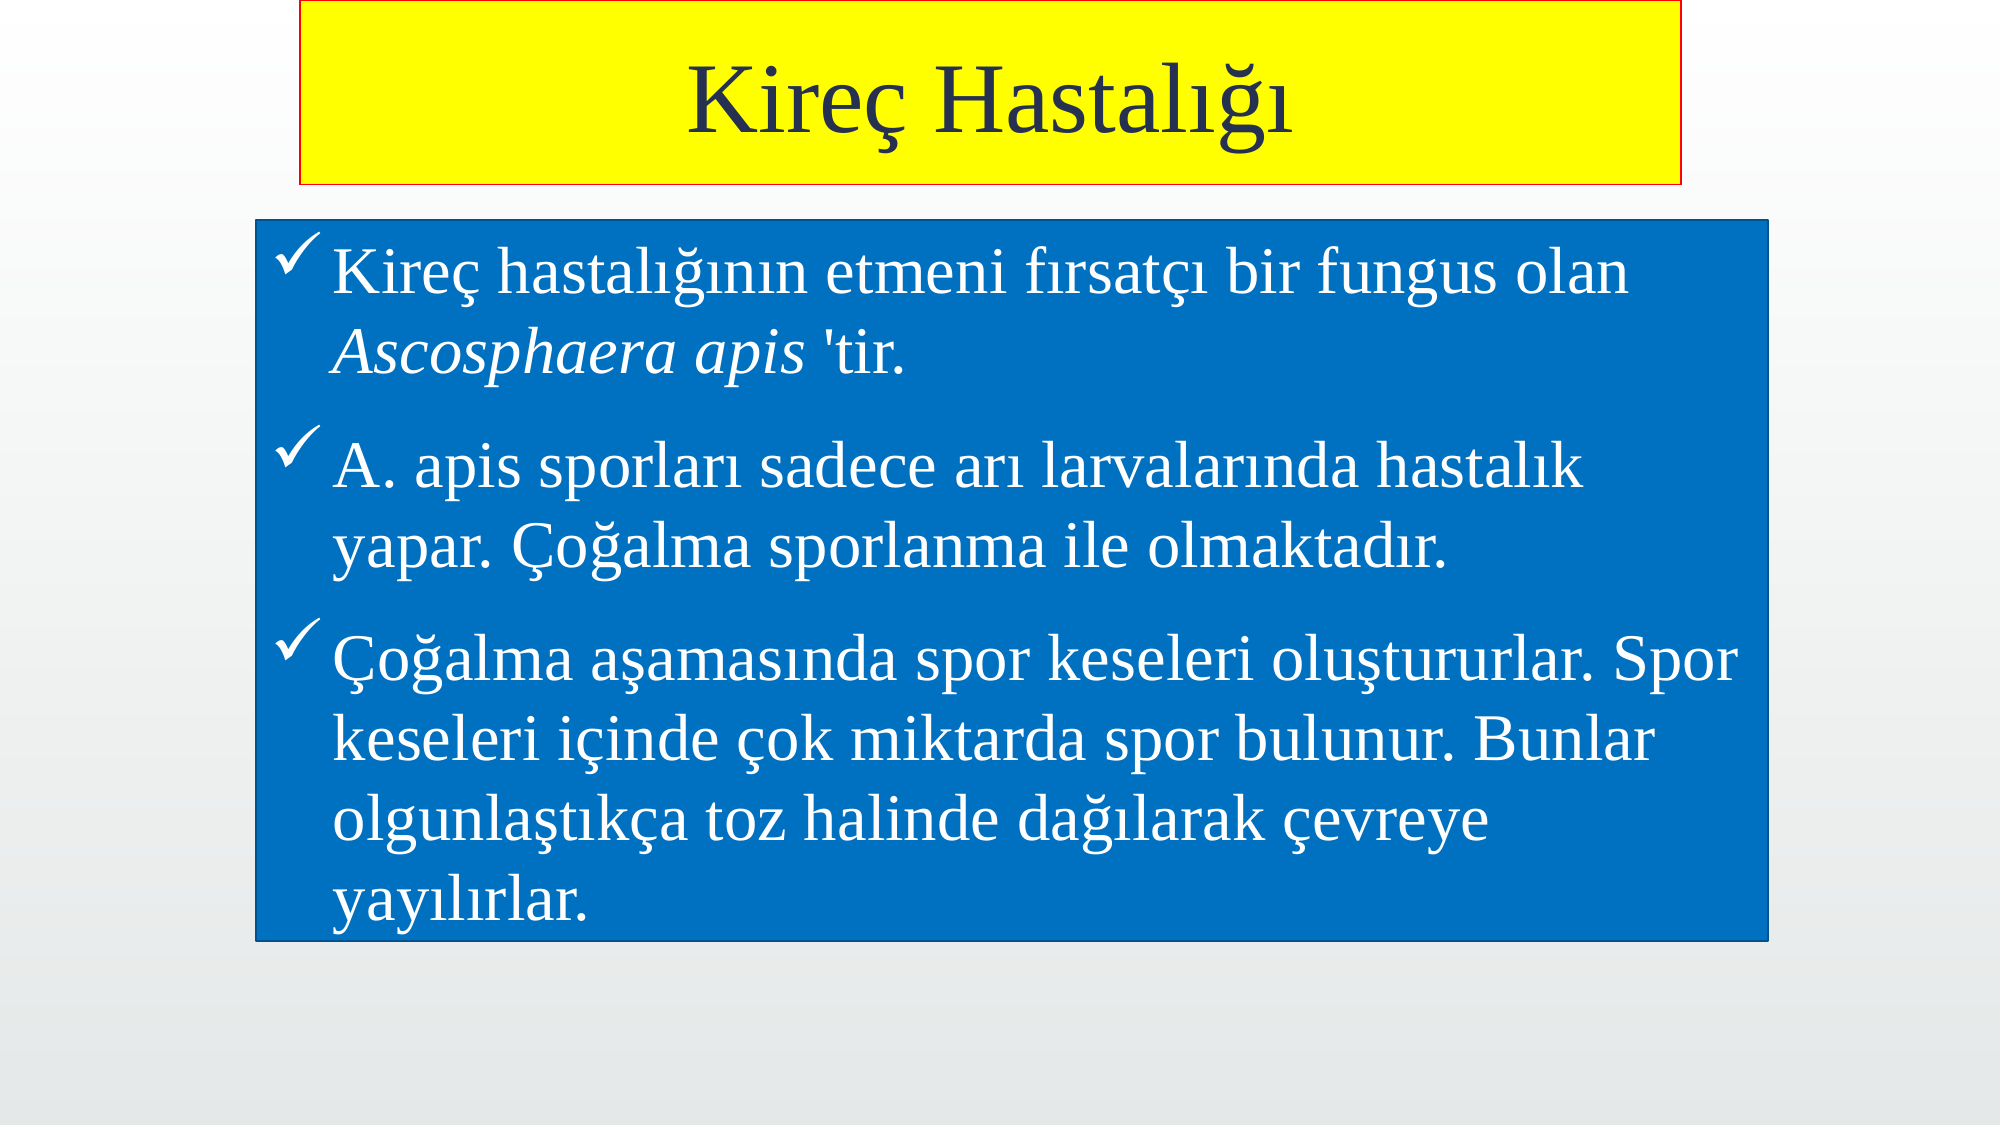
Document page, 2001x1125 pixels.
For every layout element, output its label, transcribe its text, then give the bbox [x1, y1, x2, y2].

text_box Kireç Hastalığı [300, 0, 1682, 185]
text_box Kireç hastalığının etmeni fırsatçı bir fungus olan Ascosphaera apis 'tir. A. apis sporları sadece arı larvalarında hastalık yapar. Çoğalma sporlanma ile olmaktadır. Çoğalma aşamasında spor keseleri oluştururlar. Spor keseleri içinde çok miktarda spor bulunur. Bunlar olgunlaştıkça toz halinde dağılarak çevreye yayılırlar. [255, 219, 1769, 942]
